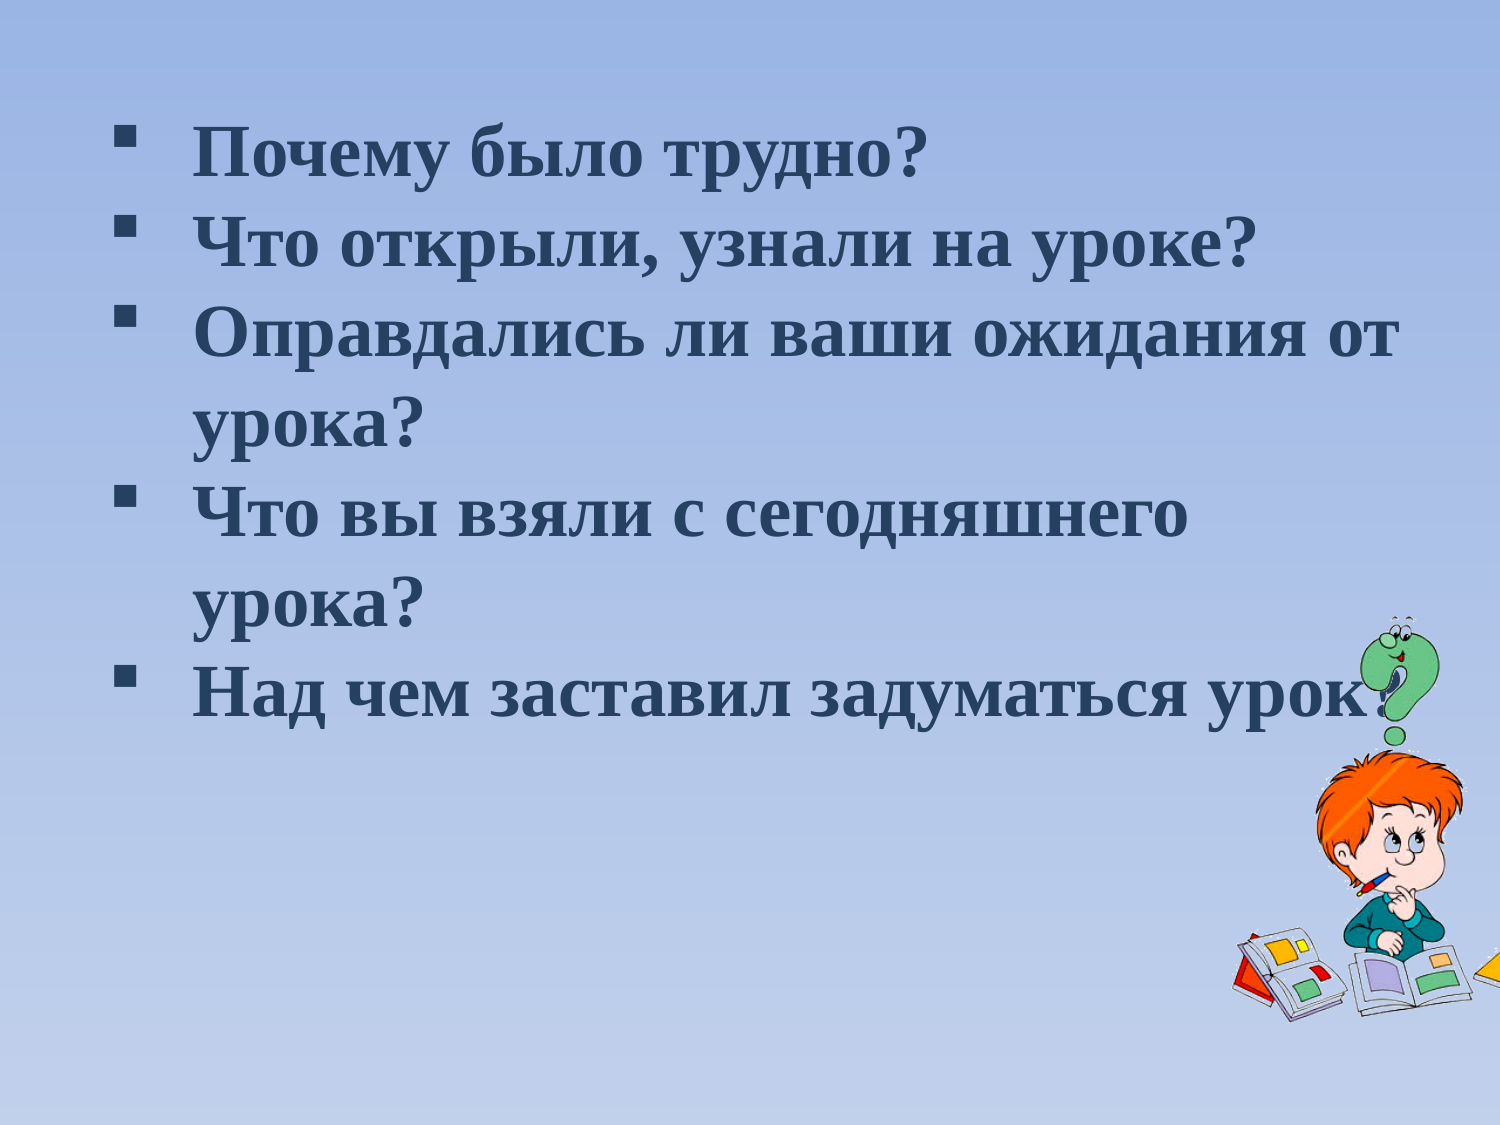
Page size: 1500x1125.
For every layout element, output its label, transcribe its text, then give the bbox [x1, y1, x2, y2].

picture [1148, 597, 1500, 1084]
text_box Почему было трудно? Что открыли, узнали на уроке? Оправдались ли ваши ожидания от урока? Что вы взяли с сегодняшнего урока? Над чем заставил задуматься урок? [93, 93, 1442, 739]
